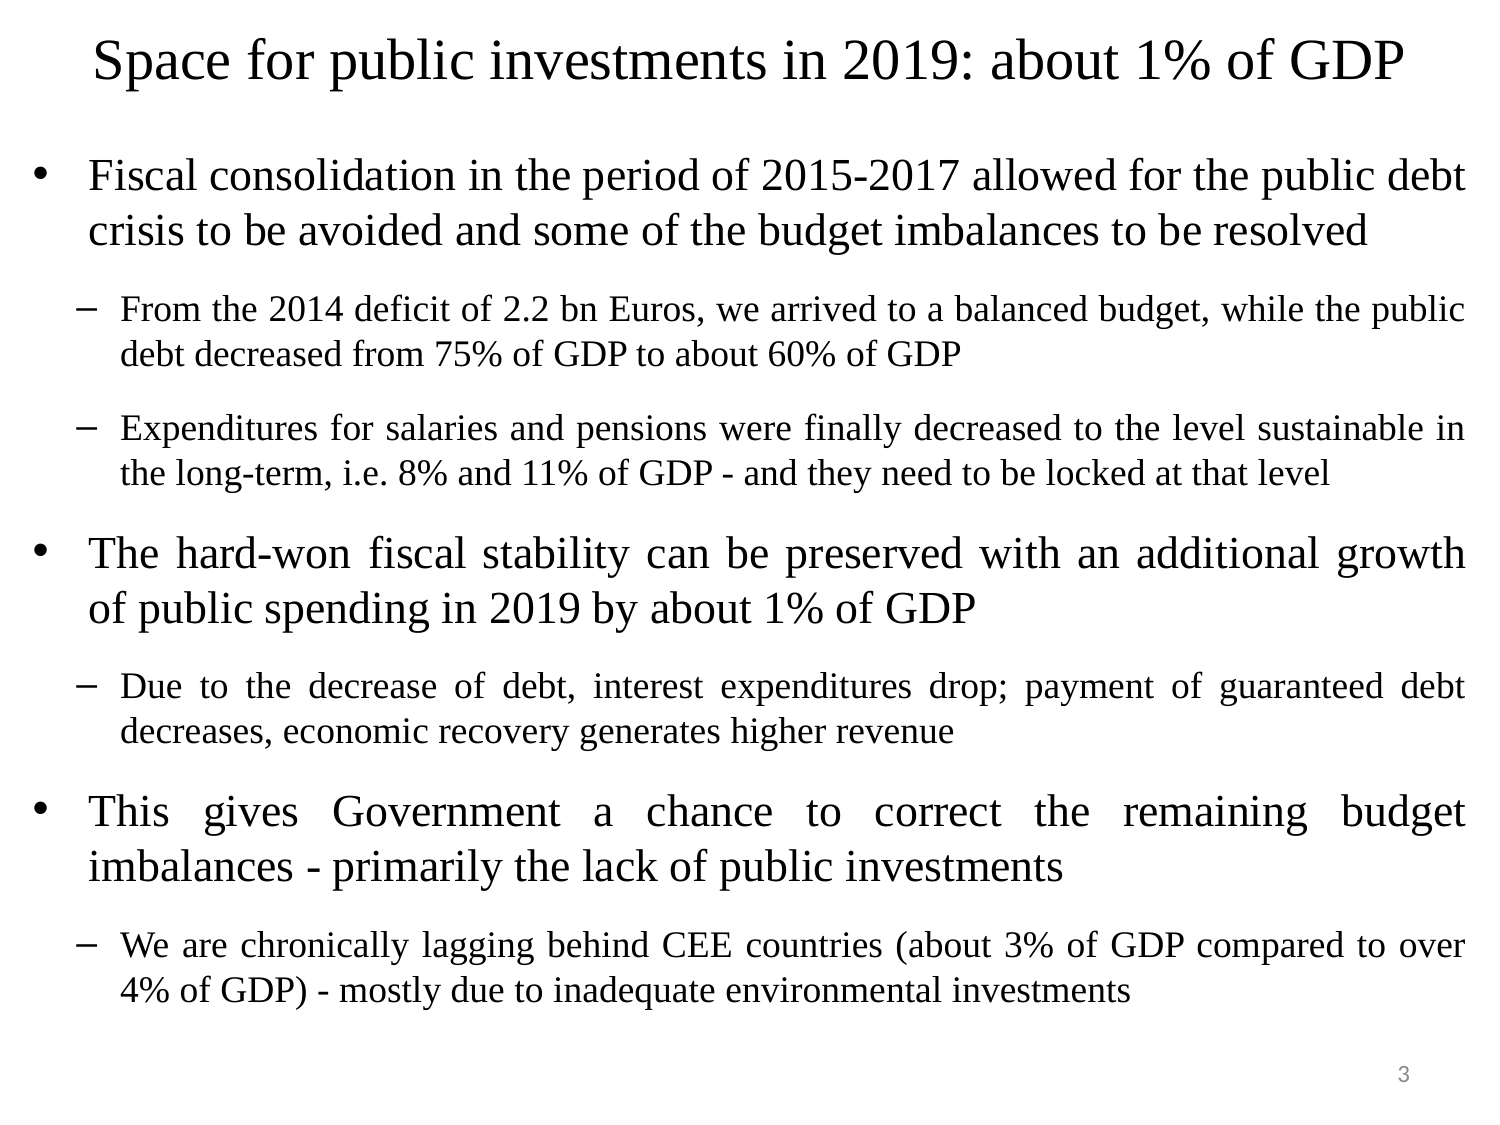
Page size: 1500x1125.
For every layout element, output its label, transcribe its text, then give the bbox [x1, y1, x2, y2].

list Fiscal consolidation in the period of 2015-2017 allowed for the public debt crisis to be avoided and some of the budget imbalances to be resolved From the 2014 deficit of 2.2 bn Euros, we arrived to a balanced budget, while the public debt decreased from 75% of GDP to about 60% of GDP Expenditures for salaries and pensions were finally decreased to the level sustainable in the long-term, i.e. 8% and 11% of GDP - and they need to be locked at that level The hard-won fiscal stability can be preserved with an additional growth of public spending in 2019 by about 1% of GDP Due to the decrease of debt, interest expenditures drop; payment of guaranteed debt decreases, economic recovery generates higher revenue This gives Government a chance to correct the remaining budget imbalances - primarily the lack of public investments We are chronically lagging behind CEE countries (about 3% of GDP compared to over 4% of GDP) - mostly due to inadequate environmental investments [17, 137, 1483, 1125]
slide_number 3 [1074, 1042, 1425, 1103]
title Space for public investments in 2019: about 1% of GDP [17, 8, 1483, 104]
